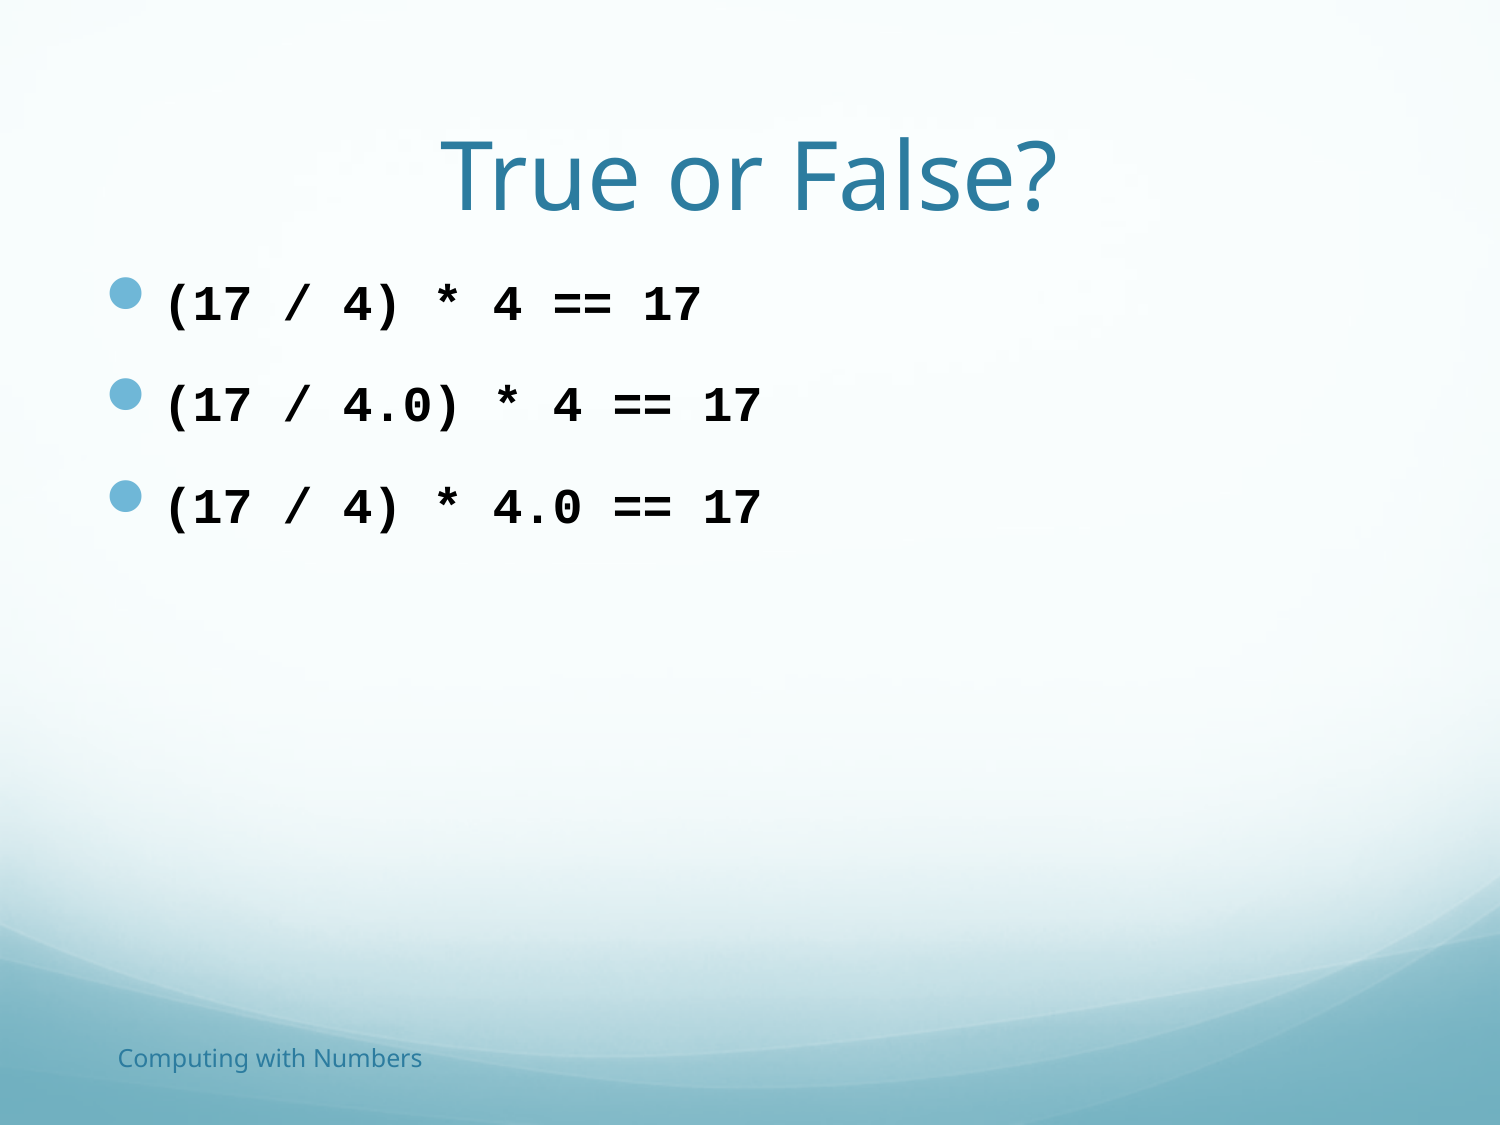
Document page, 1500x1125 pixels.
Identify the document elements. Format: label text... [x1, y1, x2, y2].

title True or False? [90, 17, 1410, 237]
footer Computing with Numbers [43, 1029, 498, 1090]
list (17 / 4) * 4 == 17 (17 / 4.0) * 4 == 17 (17 / 4) * 4.0 == 17 [90, 262, 1410, 975]
